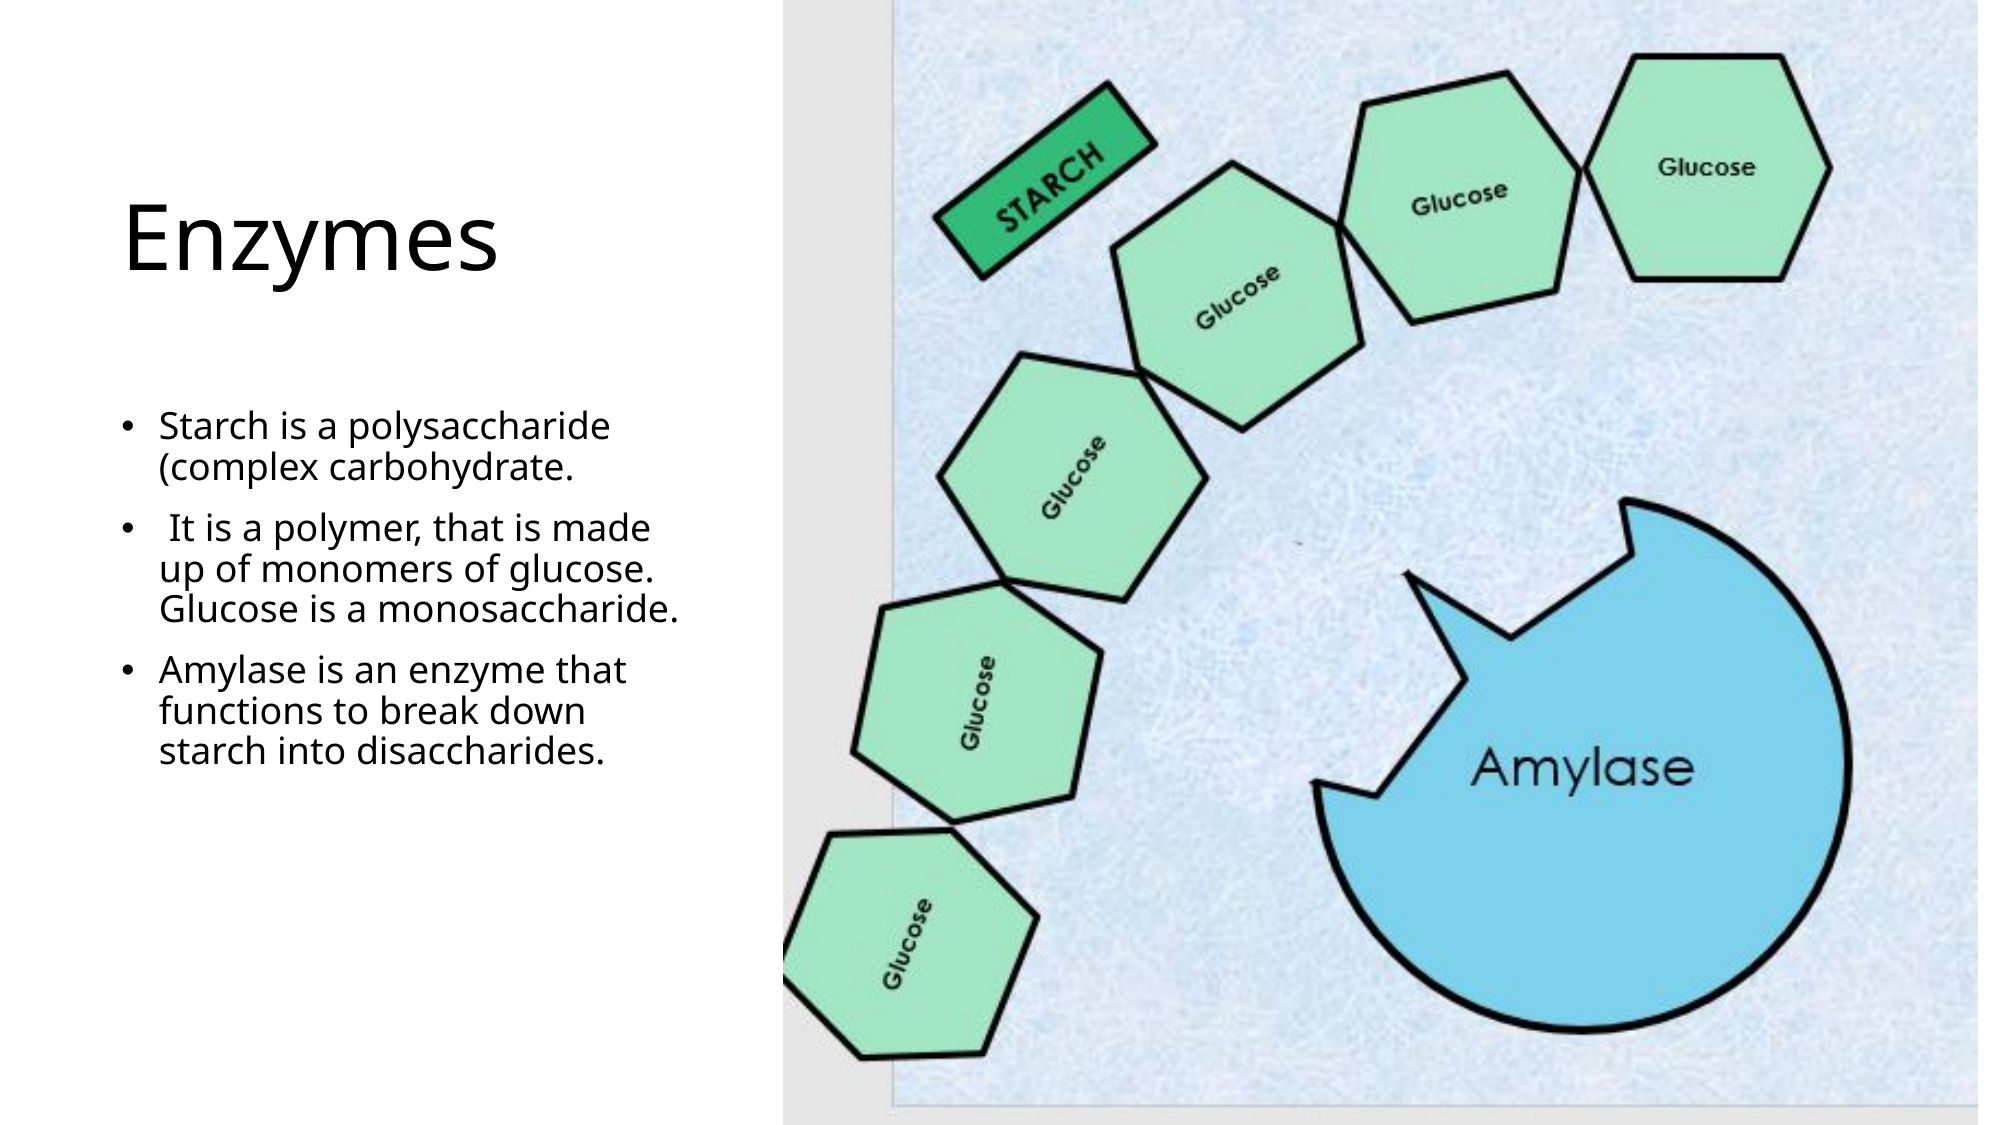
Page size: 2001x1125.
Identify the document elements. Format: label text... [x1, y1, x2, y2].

title Enzymes [106, 103, 706, 379]
list Starch is a polysaccharide (complex carbohydrate. It is a polymer, that is made up of monomers of glucose. Glucose is a monosaccharide. Amylase is an enzyme that functions to break down starch into disaccharides. [106, 399, 706, 1021]
picture [782, 0, 1978, 1125]
